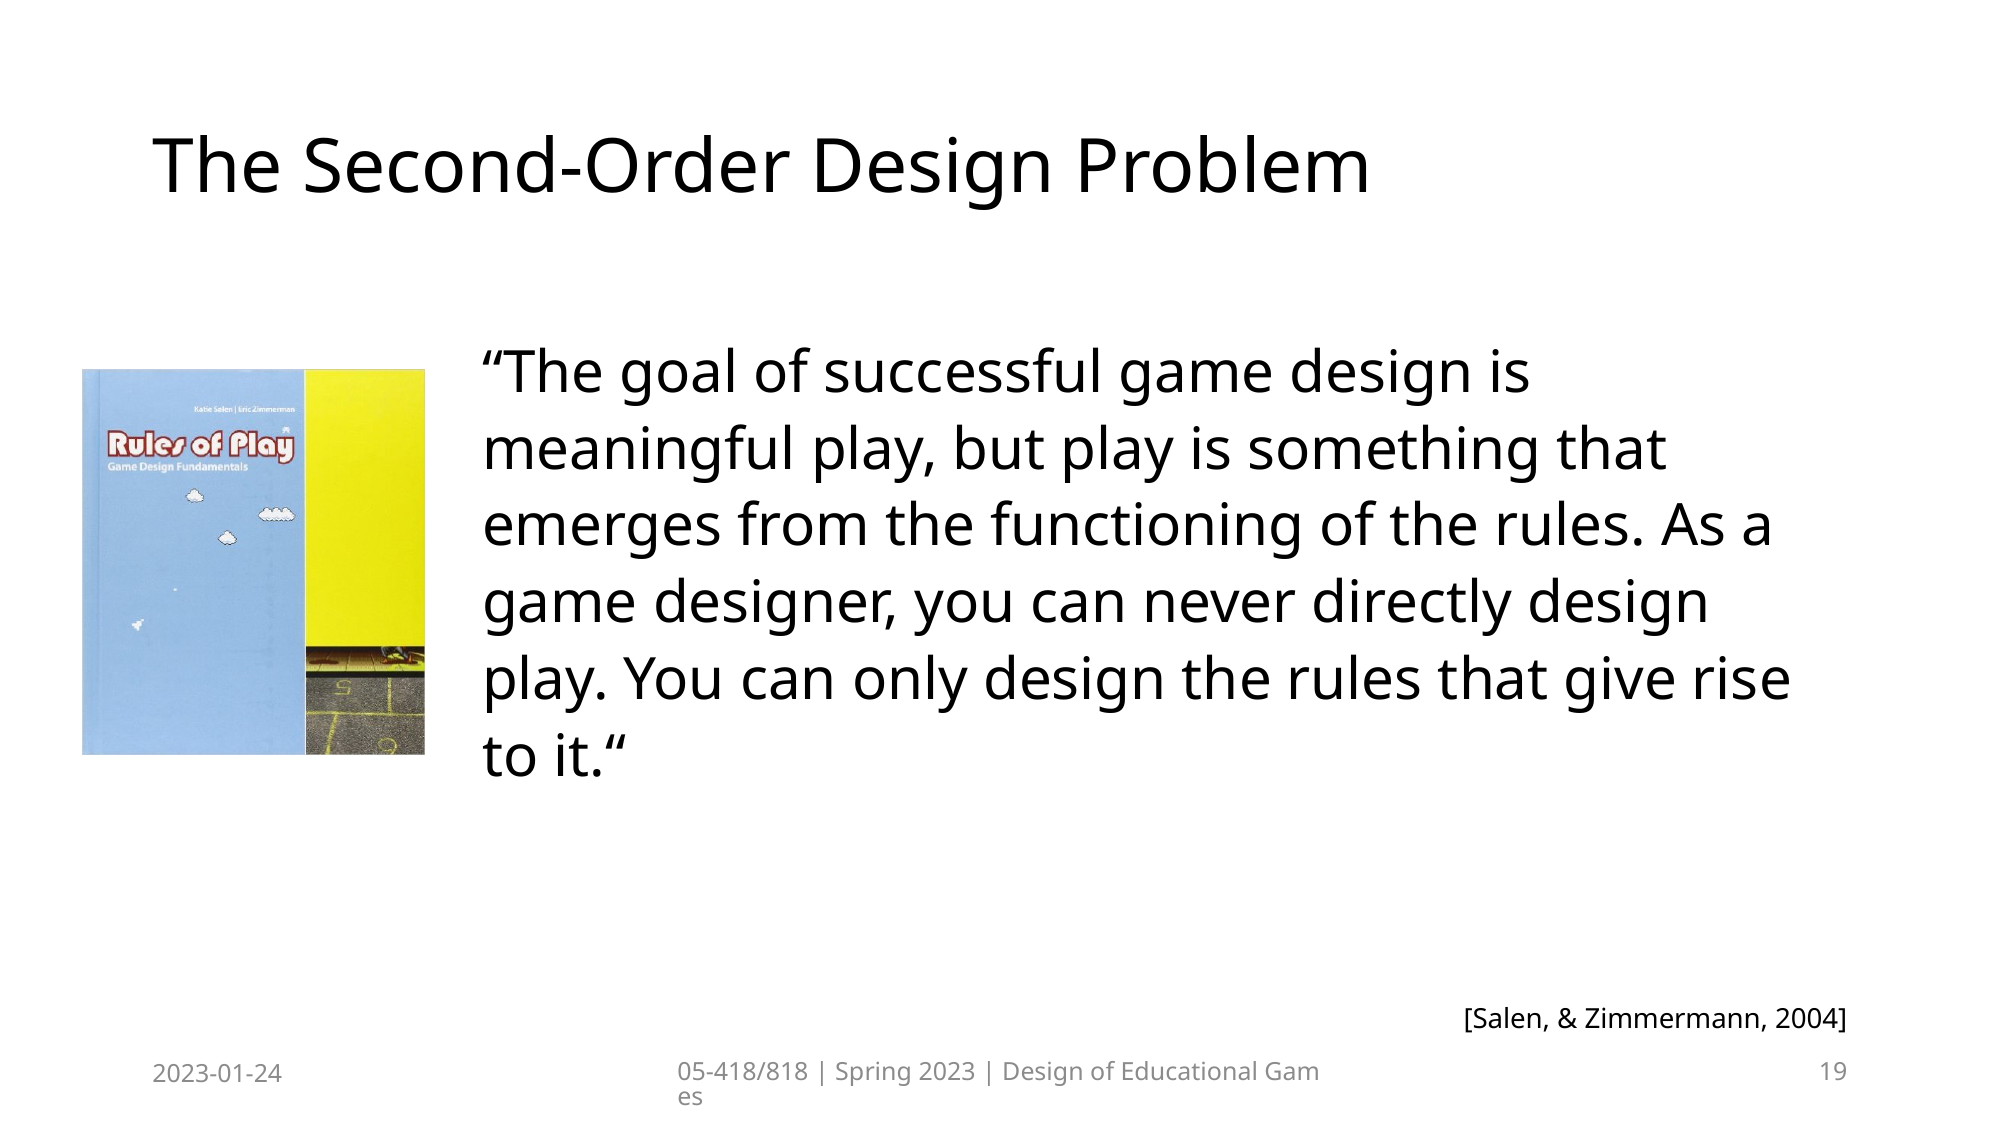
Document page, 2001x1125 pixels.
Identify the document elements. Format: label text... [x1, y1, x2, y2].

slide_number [137, 1042, 588, 1103]
text_box “The goal of successful game design is meaningful play, but play is something that emerges from the functioning of the rules. As a game designer, you can never directly design play. You can only design the rules that give rise to it.“ [448, 320, 1862, 796]
list [Salen, & Zimmermann, 2004] [137, 997, 1863, 1042]
footer 05-418/818 | Spring 2023 | Design of Educational Games [662, 1042, 1338, 1103]
slide_number 19 [1412, 1042, 1863, 1103]
picture [82, 369, 425, 755]
text_box [368, 107, 1862, 320]
title The Second-Order Design Problem [137, 59, 1863, 278]
